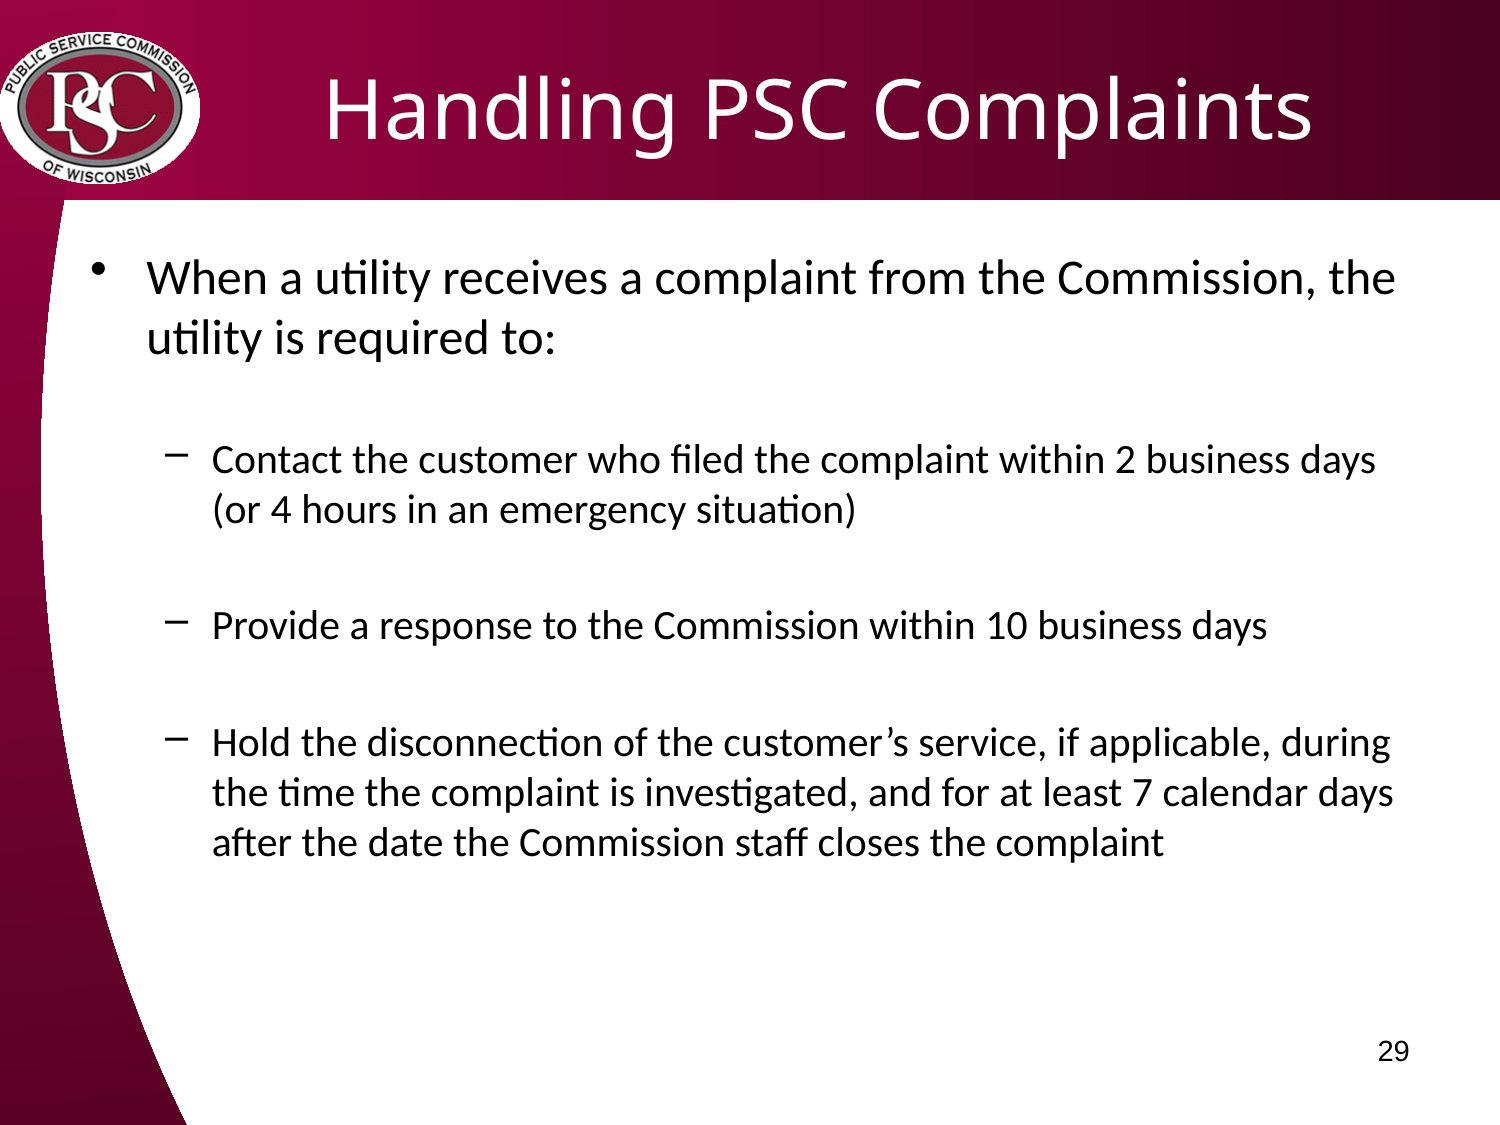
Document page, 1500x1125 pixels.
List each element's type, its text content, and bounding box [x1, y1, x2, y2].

title Handling PSC Complaints [212, 24, 1426, 188]
slide_number 29 [1074, 1024, 1426, 1103]
list When a utility receives a complaint from the Commission, the utility is required to: Contact the customer who filed the complaint within 2 business days (or 4 hours in an emergency situation) Provide a response to the Commission within 10 business days Hold the disconnection of the customer’s service, if applicable, during the time the complaint is investigated, and for at least 7 calendar days after the date the Commission staff closes the complaint [74, 237, 1426, 1006]
picture [0, 32, 200, 184]
